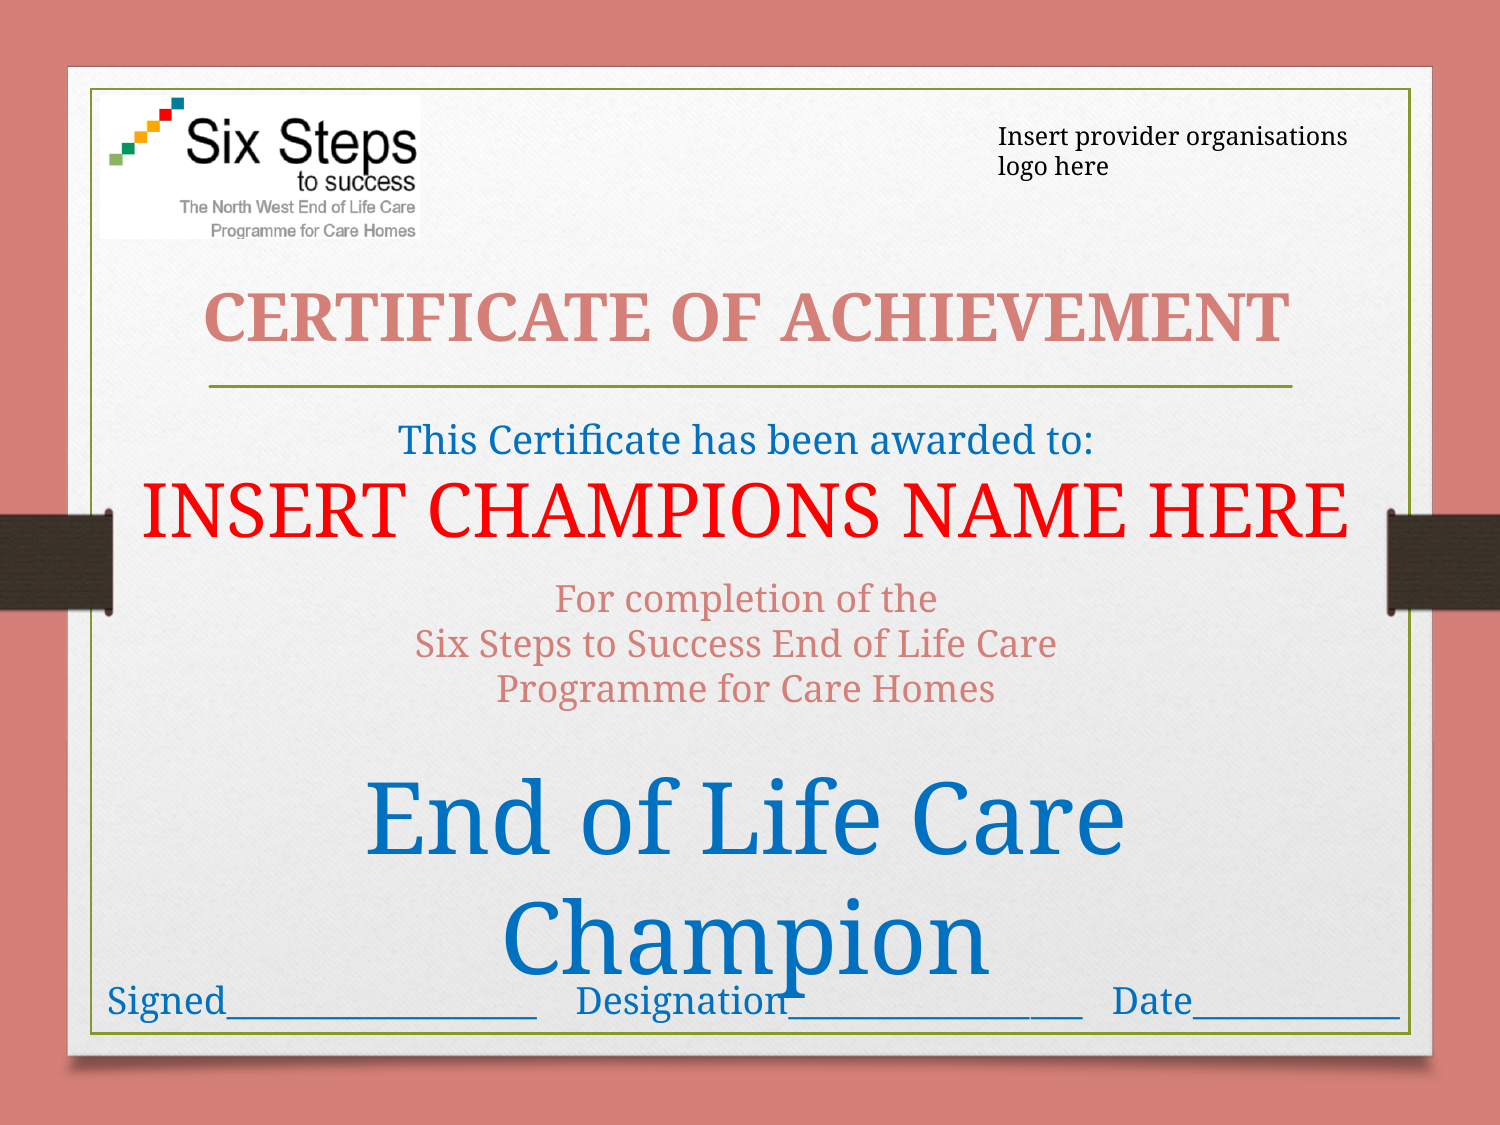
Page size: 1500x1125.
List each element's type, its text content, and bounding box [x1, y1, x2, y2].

title Signed__________________ Designation_________________ Date____________ [72, 952, 1436, 1106]
picture [0, 0, 1500, 1125]
text_box CERTIFICATE OF ACHIEVEMENT This Certificate has been awarded to: INSERT CHAMPIONS NAME HERE For completion of the Six Steps to Success End of Life Care Programme for Care Homes End of Life Care Champion [100, 267, 1392, 896]
text_box Insert provider organisations logo here [983, 113, 1397, 189]
